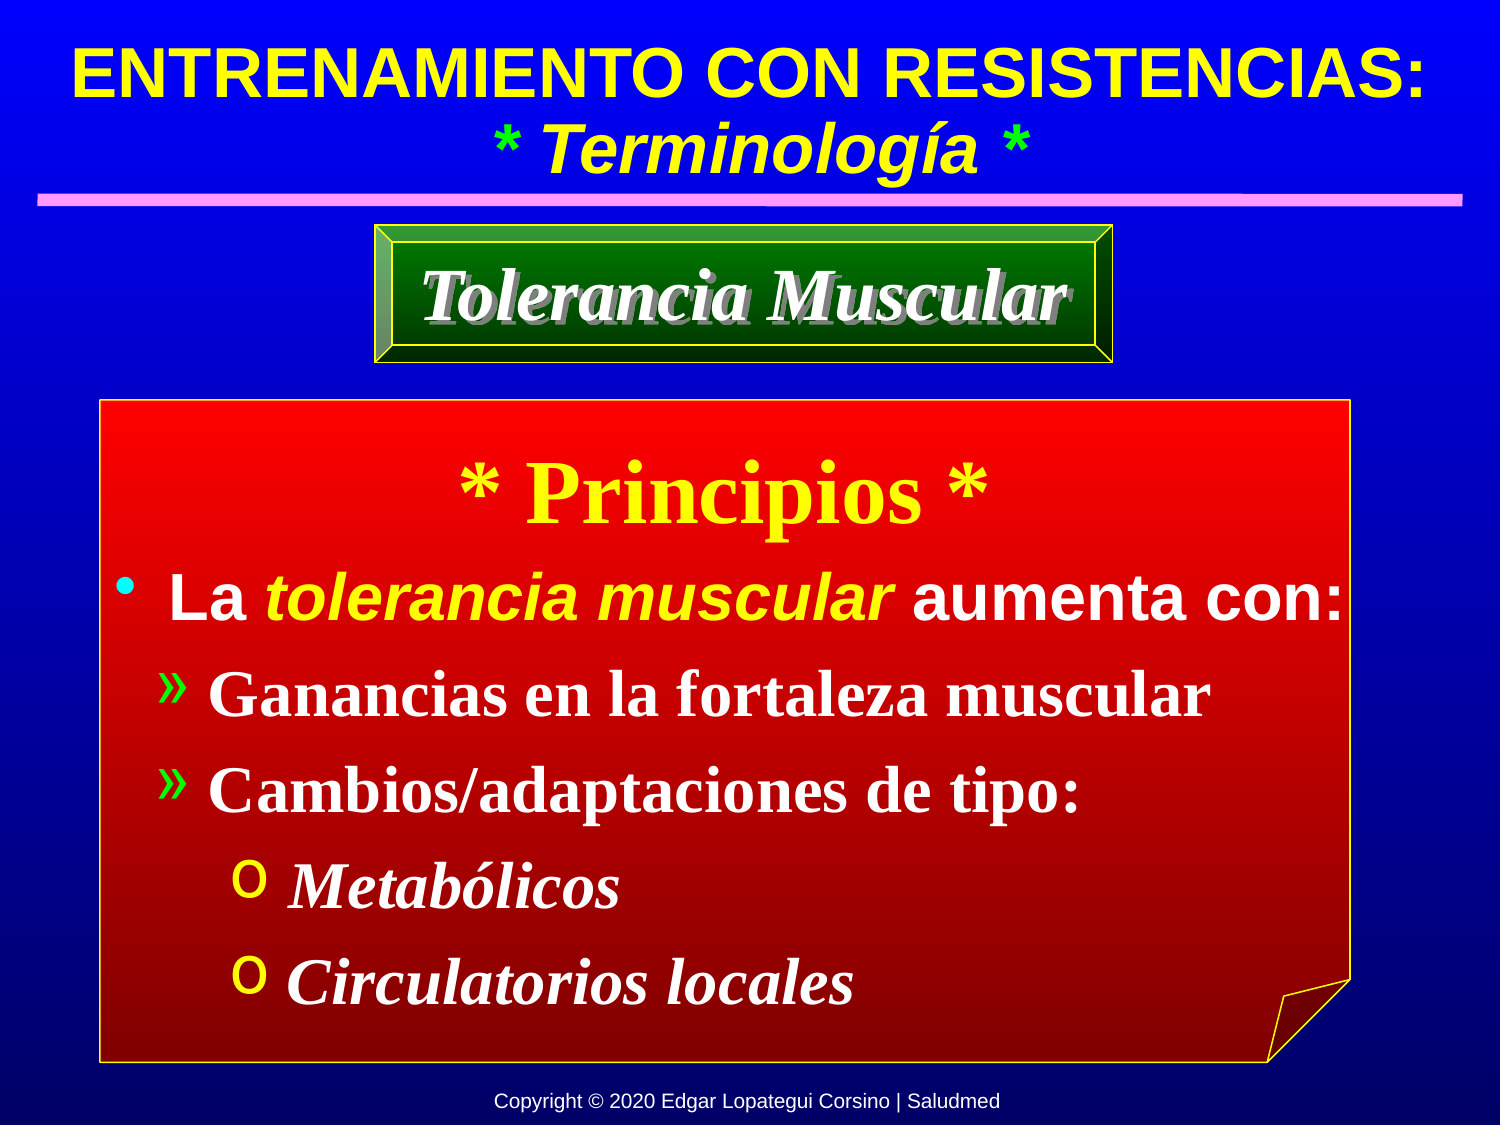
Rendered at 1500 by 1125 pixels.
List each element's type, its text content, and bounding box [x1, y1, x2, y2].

text_box ENTRENAMIENTO CON RESISTENCIAS: * Terminología * [0, 37, 1500, 188]
text_box [99, 399, 174, 530]
text_box [374, 224, 1113, 363]
text_box Tolerancia Muscular [399, 237, 1088, 363]
text_box La tolerancia muscular aumenta con: Ganancias en la fortaleza muscular Cambios/adaptaciones de tipo: Metabólicos Circulatorios locales [99, 530, 1375, 1025]
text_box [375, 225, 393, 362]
text_box [99, 1025, 1305, 1063]
text_box * Principios * [174, 391, 1275, 530]
text_box [1275, 399, 1351, 530]
text_box Movilización de las Unidades Motoras Adicionales [377, 225, 1111, 242]
